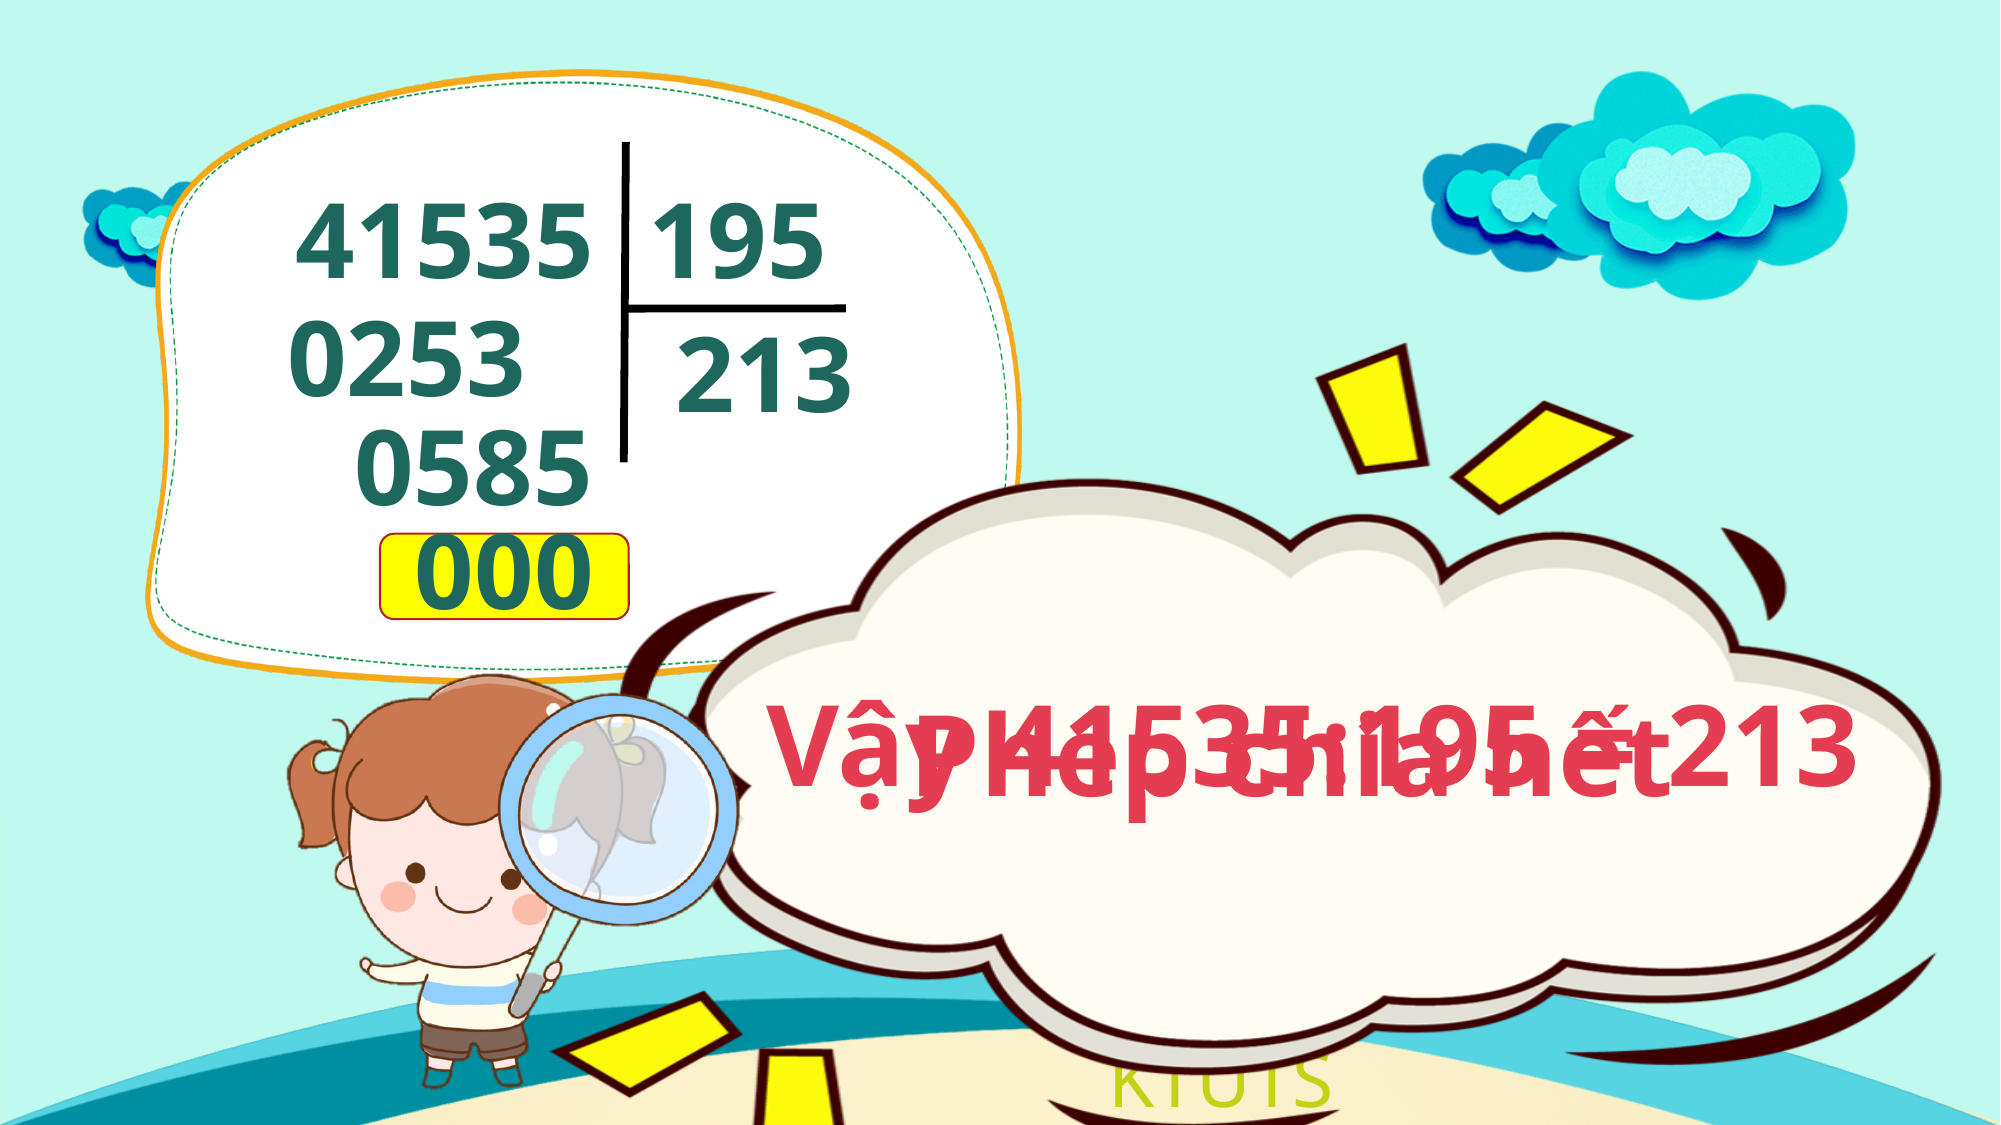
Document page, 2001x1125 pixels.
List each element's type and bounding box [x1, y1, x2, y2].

picture [0, 69, 2000, 1125]
picture [1422, 70, 1857, 301]
text_box [623, 141, 846, 463]
